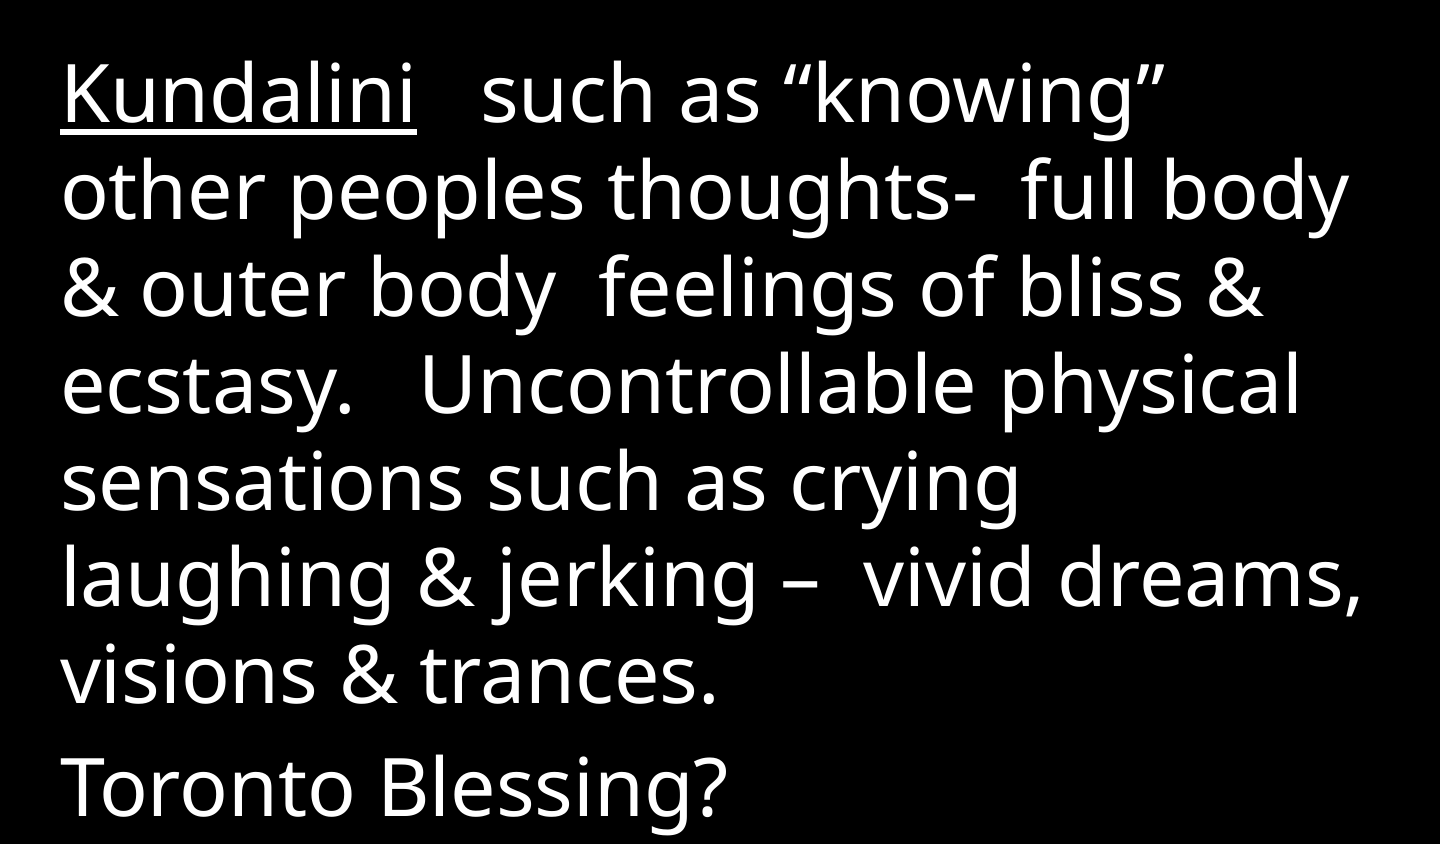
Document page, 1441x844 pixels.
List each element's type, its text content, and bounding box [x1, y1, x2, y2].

list Kundalini such as “knowing” other peoples thoughts- full body & outer body feelings of bliss & ecstasy. Uncontrollable physical sensations such as crying laughing & jerking – vivid dreams, visions & trances. Toronto Blessing? [45, 34, 1396, 844]
